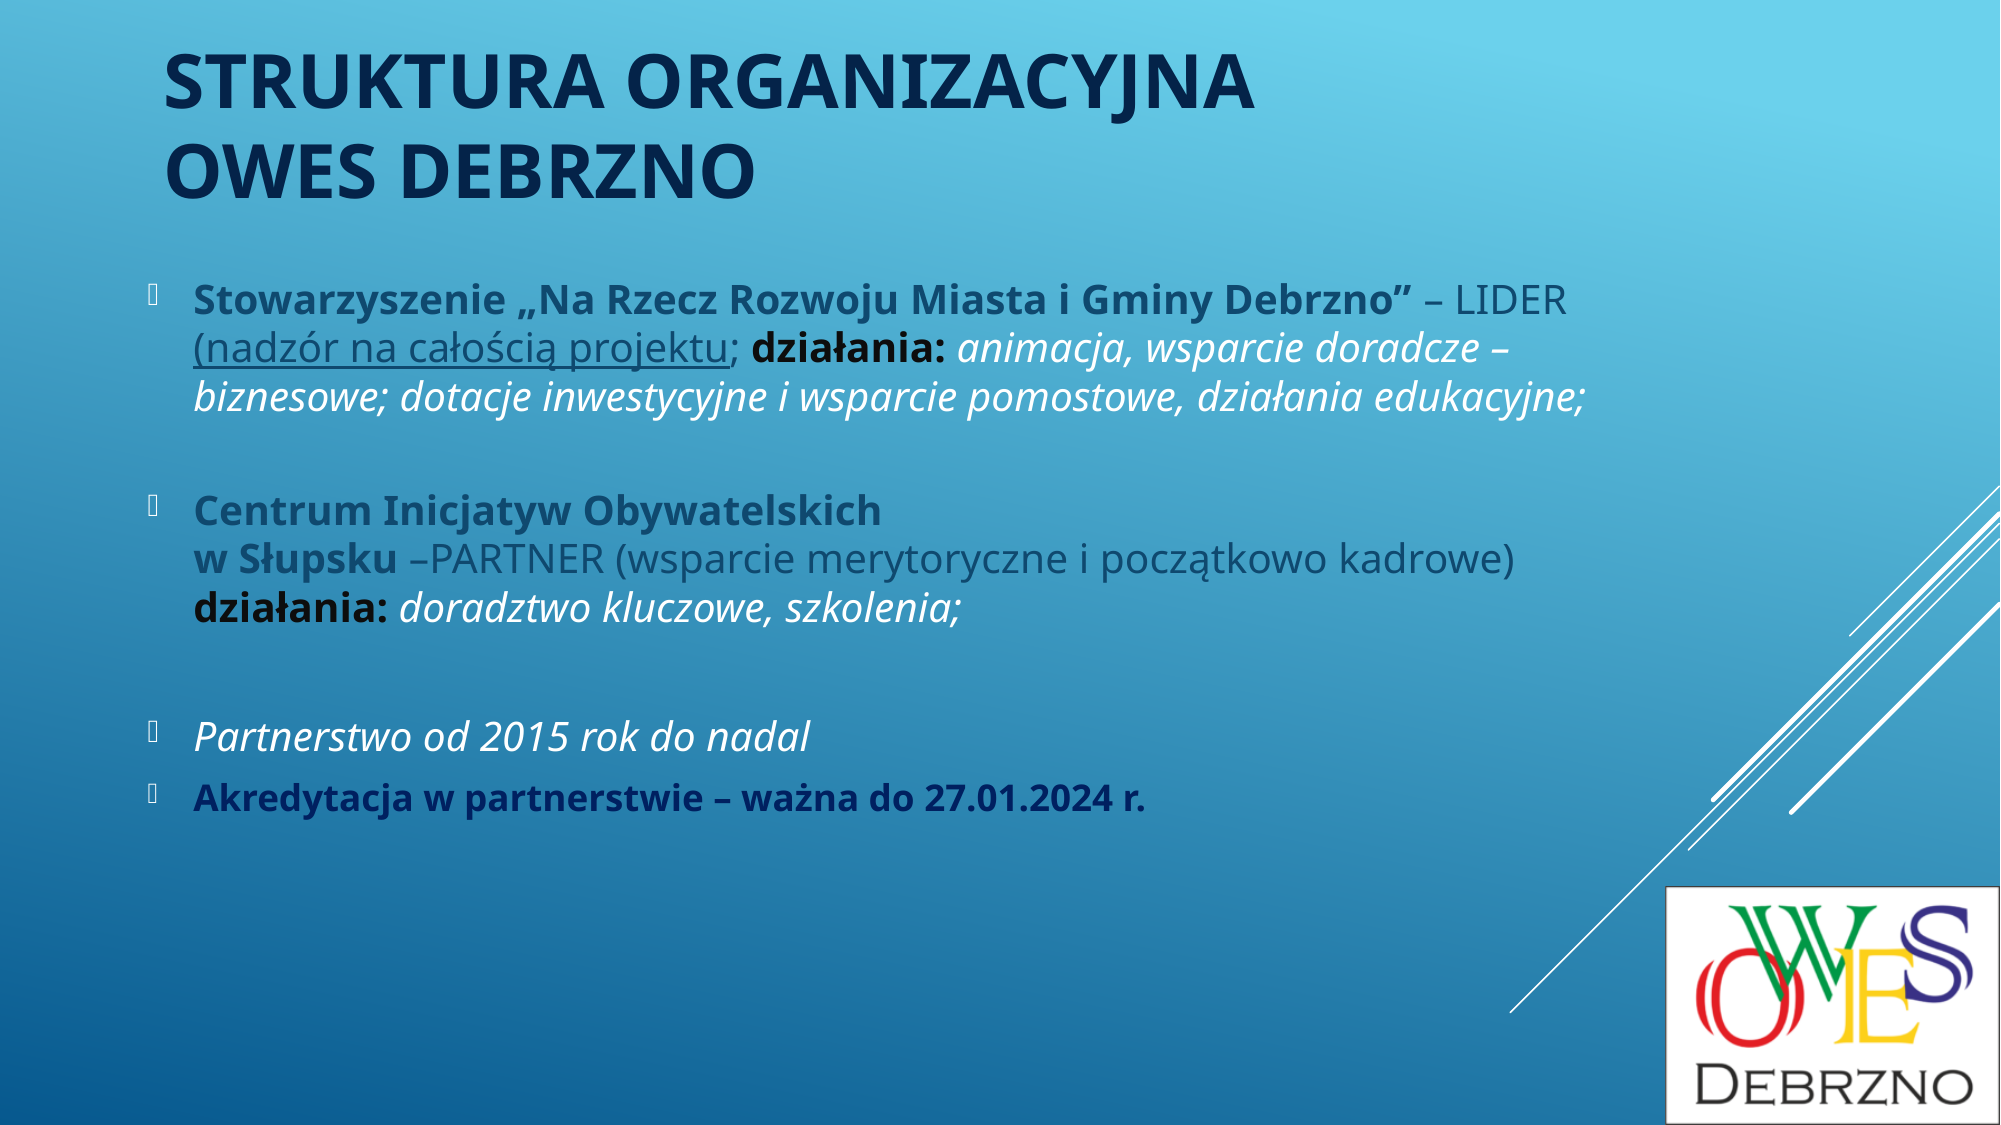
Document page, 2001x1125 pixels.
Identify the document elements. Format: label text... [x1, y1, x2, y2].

list Stowarzyszenie „Na Rzecz Rozwoju Miasta i Gminy Debrzno” – LIDER (nadzór na całością projektu; działania: animacja, wsparcie doradcze – biznesowe; dotacje inwestycyjne i wsparcie pomostowe, działania edukacyjne; Centrum Inicjatyw Obywatelskich w Słupsku –PARTNER (wsparcie merytoryczne i początkowo kadrowe) działania: doradztwo kluczowe, szkolenia; Partnerstwo od 2015 rok do nadal Akredytacja w partnerstwie – ważna do 27.01.2024 r. [132, 265, 1697, 859]
title STRUKTURA ORGANIZACYJNA owes Debrzno [148, 0, 1549, 248]
picture [1665, 886, 2000, 1125]
